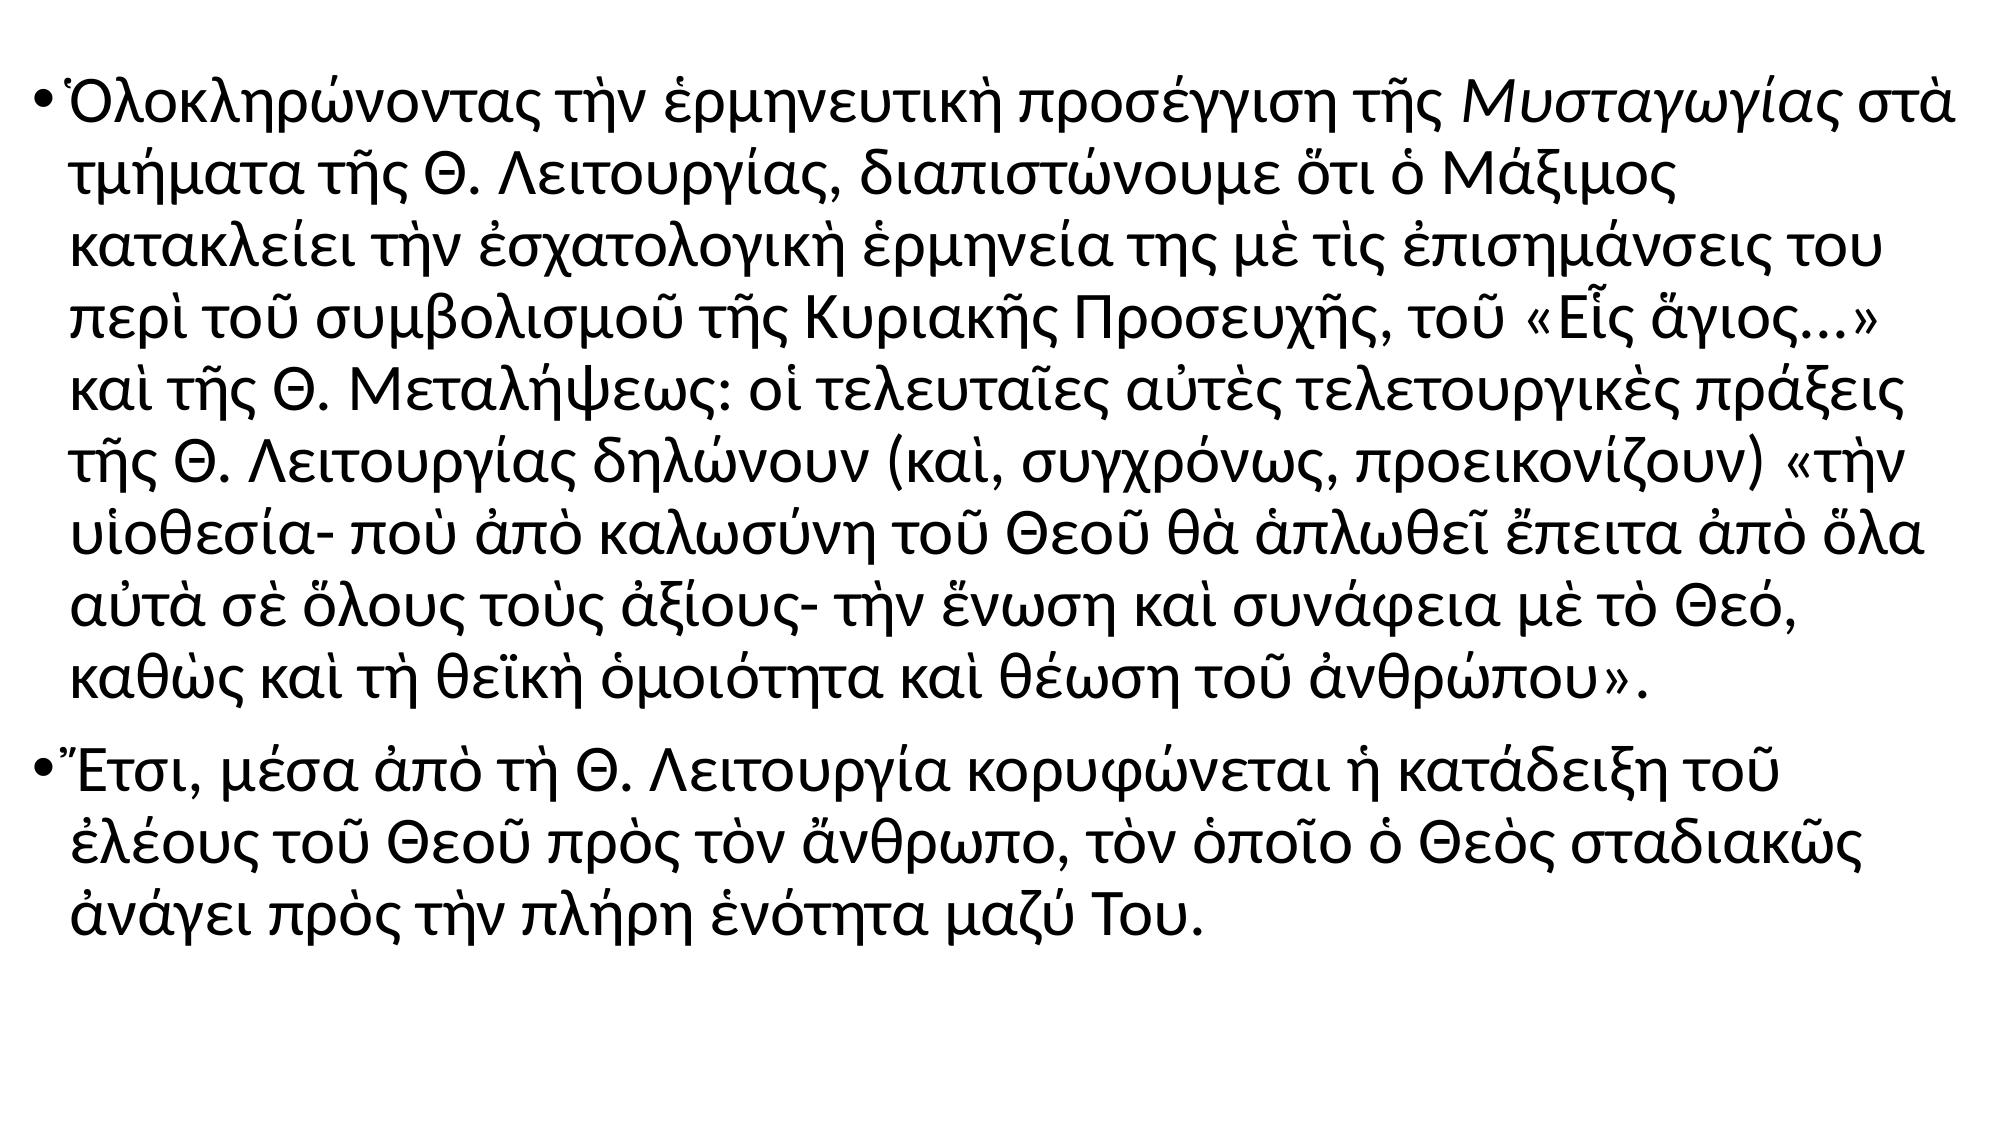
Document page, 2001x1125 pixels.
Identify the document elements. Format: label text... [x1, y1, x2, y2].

list Ὁλοκληρώνοντας τὴν ἑρμηνευτικὴ προσέγγιση τῆς Μυσταγωγίας στὰ τμήματα τῆς Θ. Λειτουργίας, διαπιστώνουμε ὅτι ὁ Μάξιμος κατακλείει τὴν ἐσχατολογικὴ ἑρμηνεία της μὲ τὶς ἐπισημάνσεις του περὶ τοῦ συμβολισμοῦ τῆς Κυριακῆς Προσευχῆς, τοῦ «Εἷς ἅγιος...» καὶ τῆς Θ. Μεταλήψεως: οἱ τελευταῖες αὐτὲς τελετουργικὲς πράξεις τῆς Θ. Λειτουργίας δηλώνουν (καὶ, συγχρόνως, προεικονίζουν) «τὴν υἱοθεσία- ποὺ ἀπὸ καλωσύνη τοῦ Θεοῦ θὰ ἁπλωθεῖ ἔπειτα ἀπὸ ὅλα αὐτὰ σὲ ὅλους τοὺς ἀξίους- τὴν ἕνωση καὶ συνάφεια μὲ τὸ Θεό, καθὼς καὶ τὴ θεϊκὴ ὁμοιότητα καὶ θέωση τοῦ ἀνθρώπου». Ἔτσι, μέσα ἀπὸ τὴ Θ. Λειτουργία κορυφώνεται ἡ κατάδειξη τοῦ ἐλέους τοῦ Θεοῦ πρὸς τὸν ἄνθρωπο, τὸν ὁποῖο ὁ Θεὸς σταδιακῶς ἀνάγει πρὸς τὴν πλήρη ἑνότητα μαζύ Του. [16, 57, 1977, 1096]
